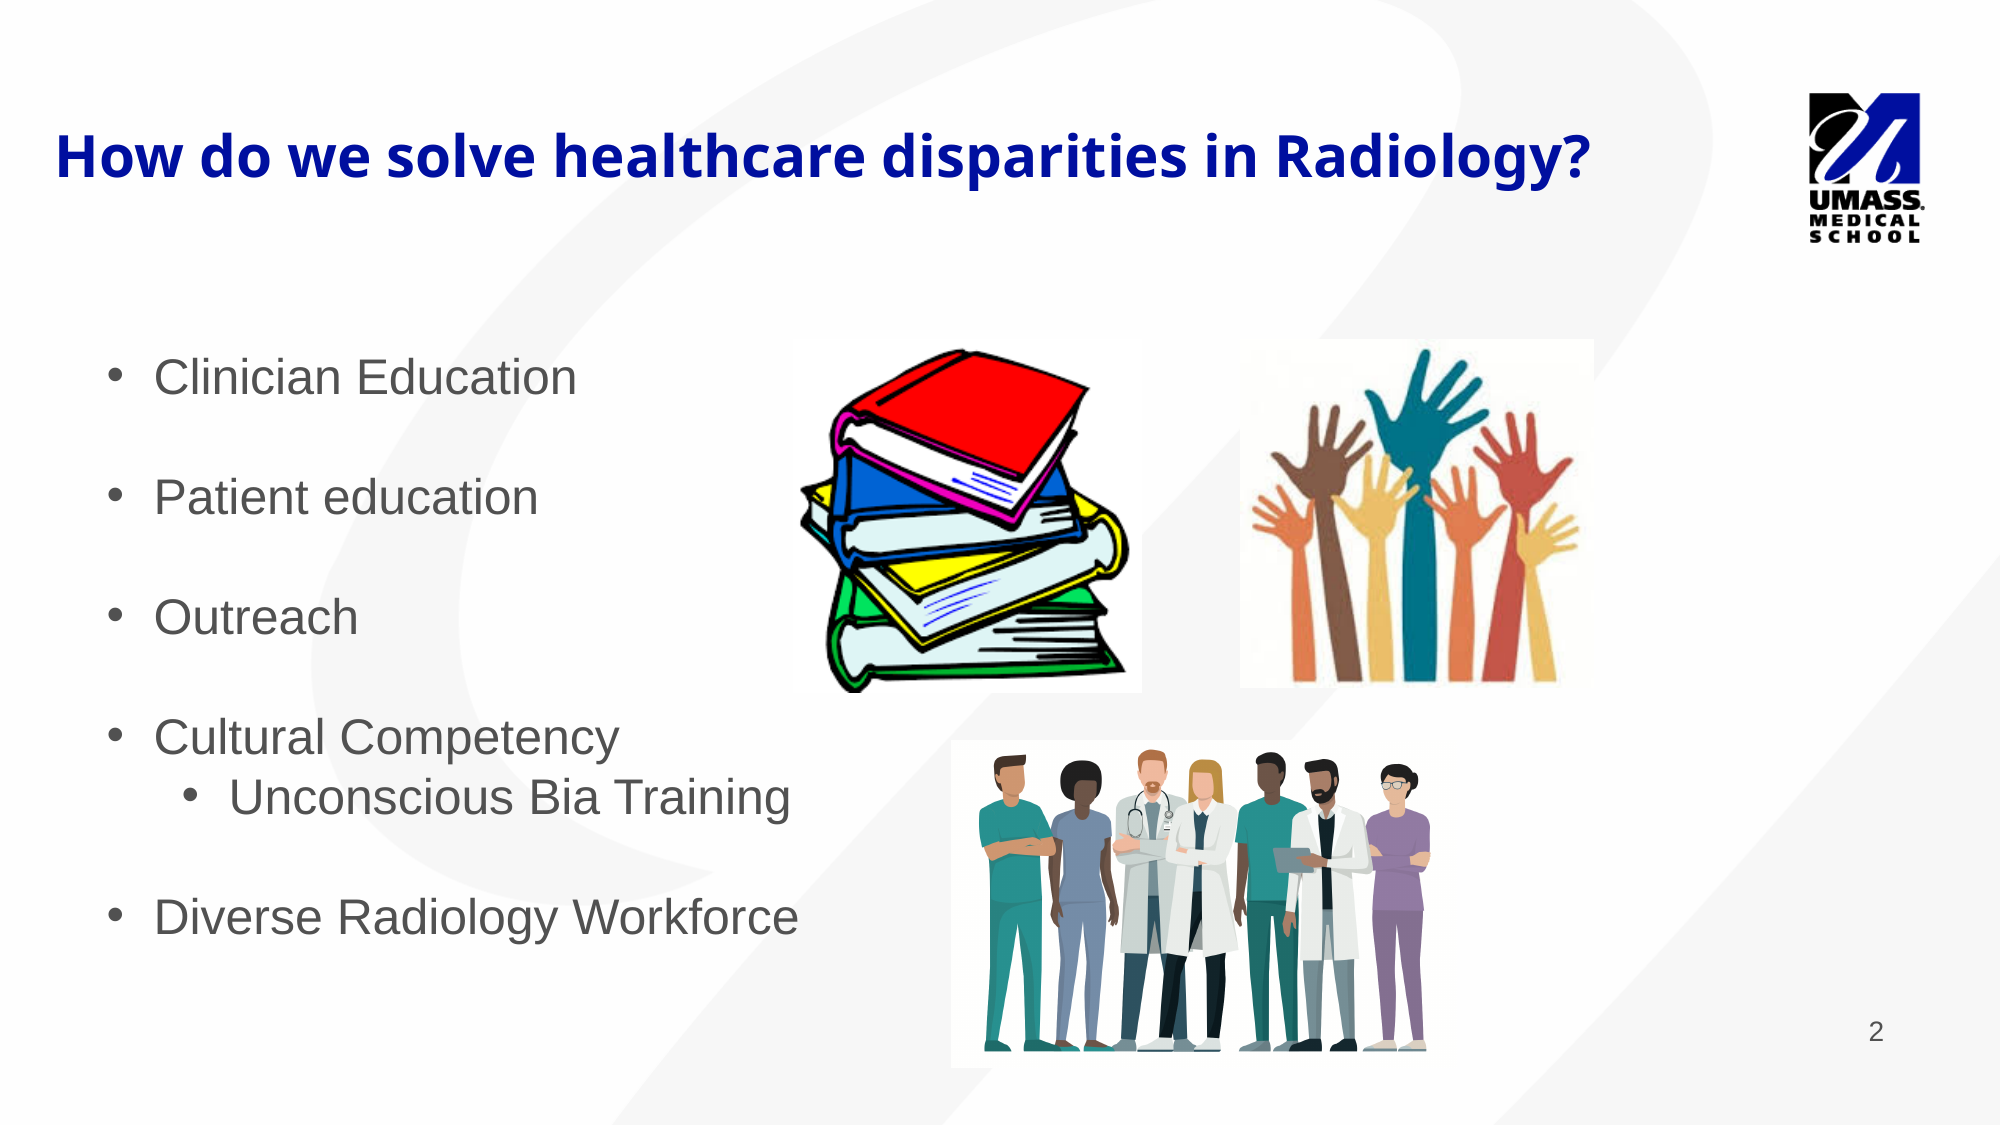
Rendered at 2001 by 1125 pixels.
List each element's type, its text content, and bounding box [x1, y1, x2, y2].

title How do we solve healthcare disparities in Radiology? [39, 39, 1863, 278]
picture [793, 339, 1142, 693]
picture [951, 740, 1457, 1068]
text_box Clinician Education Patient education Outreach Cultural Competency Unconscious Bia Training Diverse Radiology Workforce [91, 291, 1769, 952]
picture [1863, 93, 1926, 243]
picture [1240, 339, 1594, 688]
